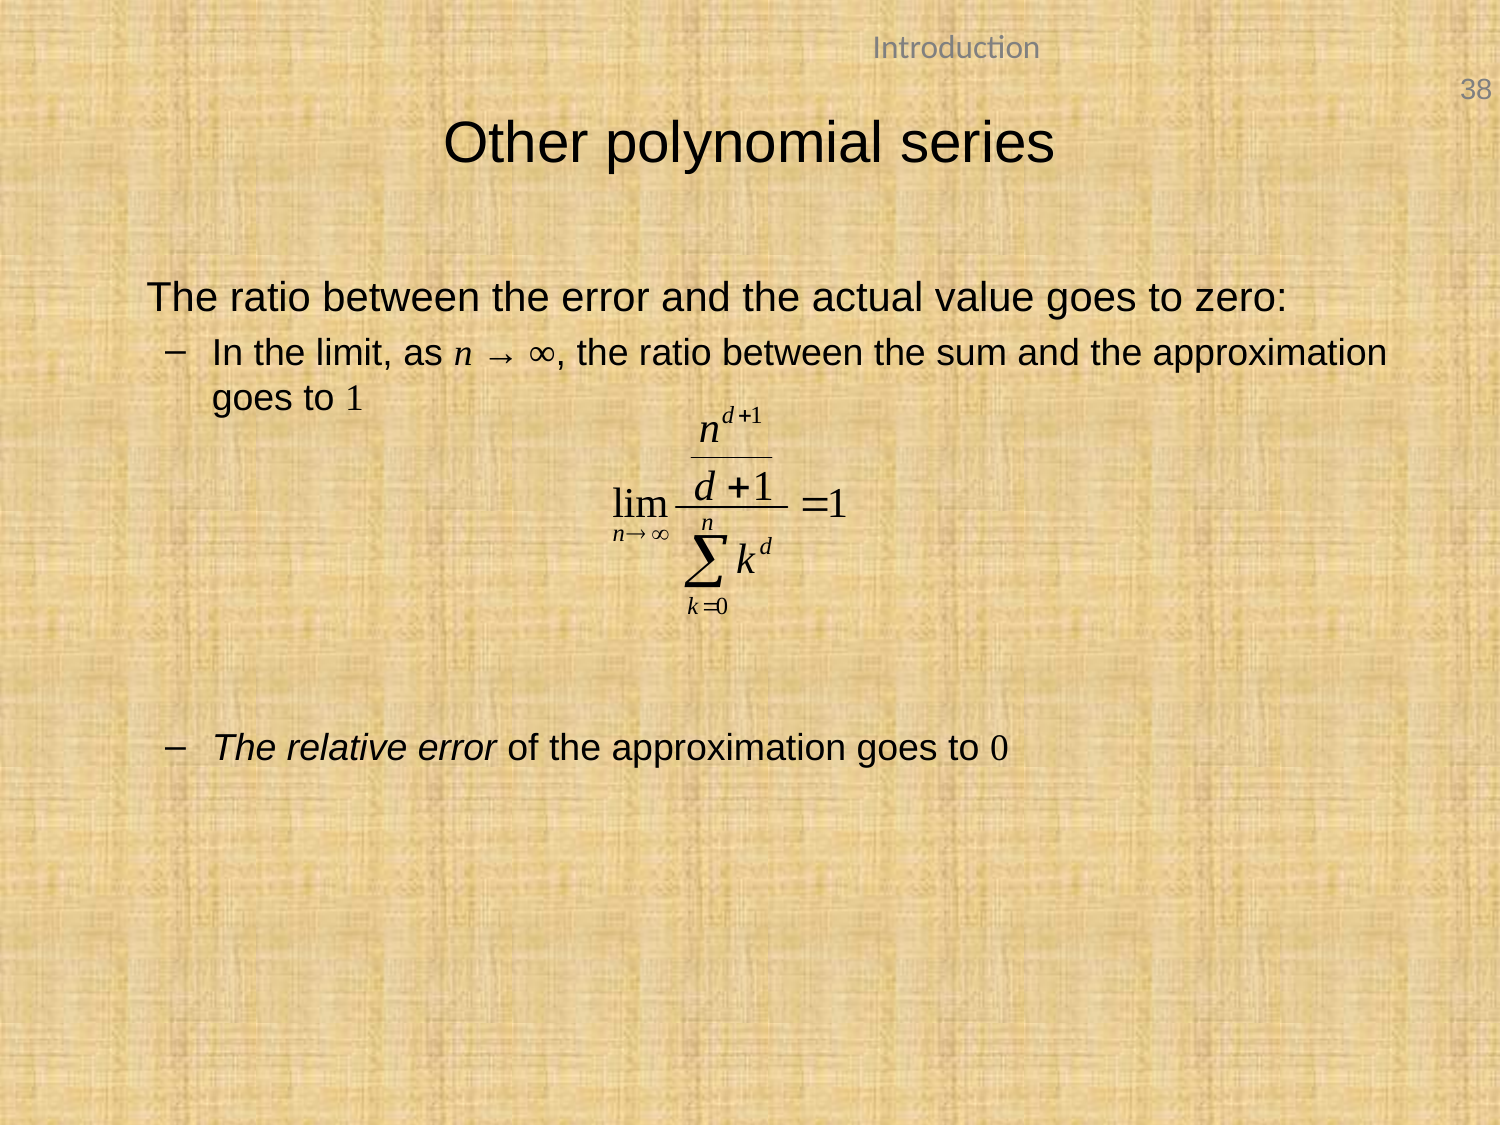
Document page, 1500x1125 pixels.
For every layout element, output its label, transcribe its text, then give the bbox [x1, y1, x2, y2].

list The ratio between the error and the actual value goes to zero: In the limit, as n → ∞, the ratio between the sum and the approximation goes to 1 The relative error of the approximation goes to 0 [74, 262, 1426, 1006]
picture [0, 0, 1500, 1125]
title Other polynomial series [74, 44, 1426, 233]
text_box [605, 396, 854, 624]
